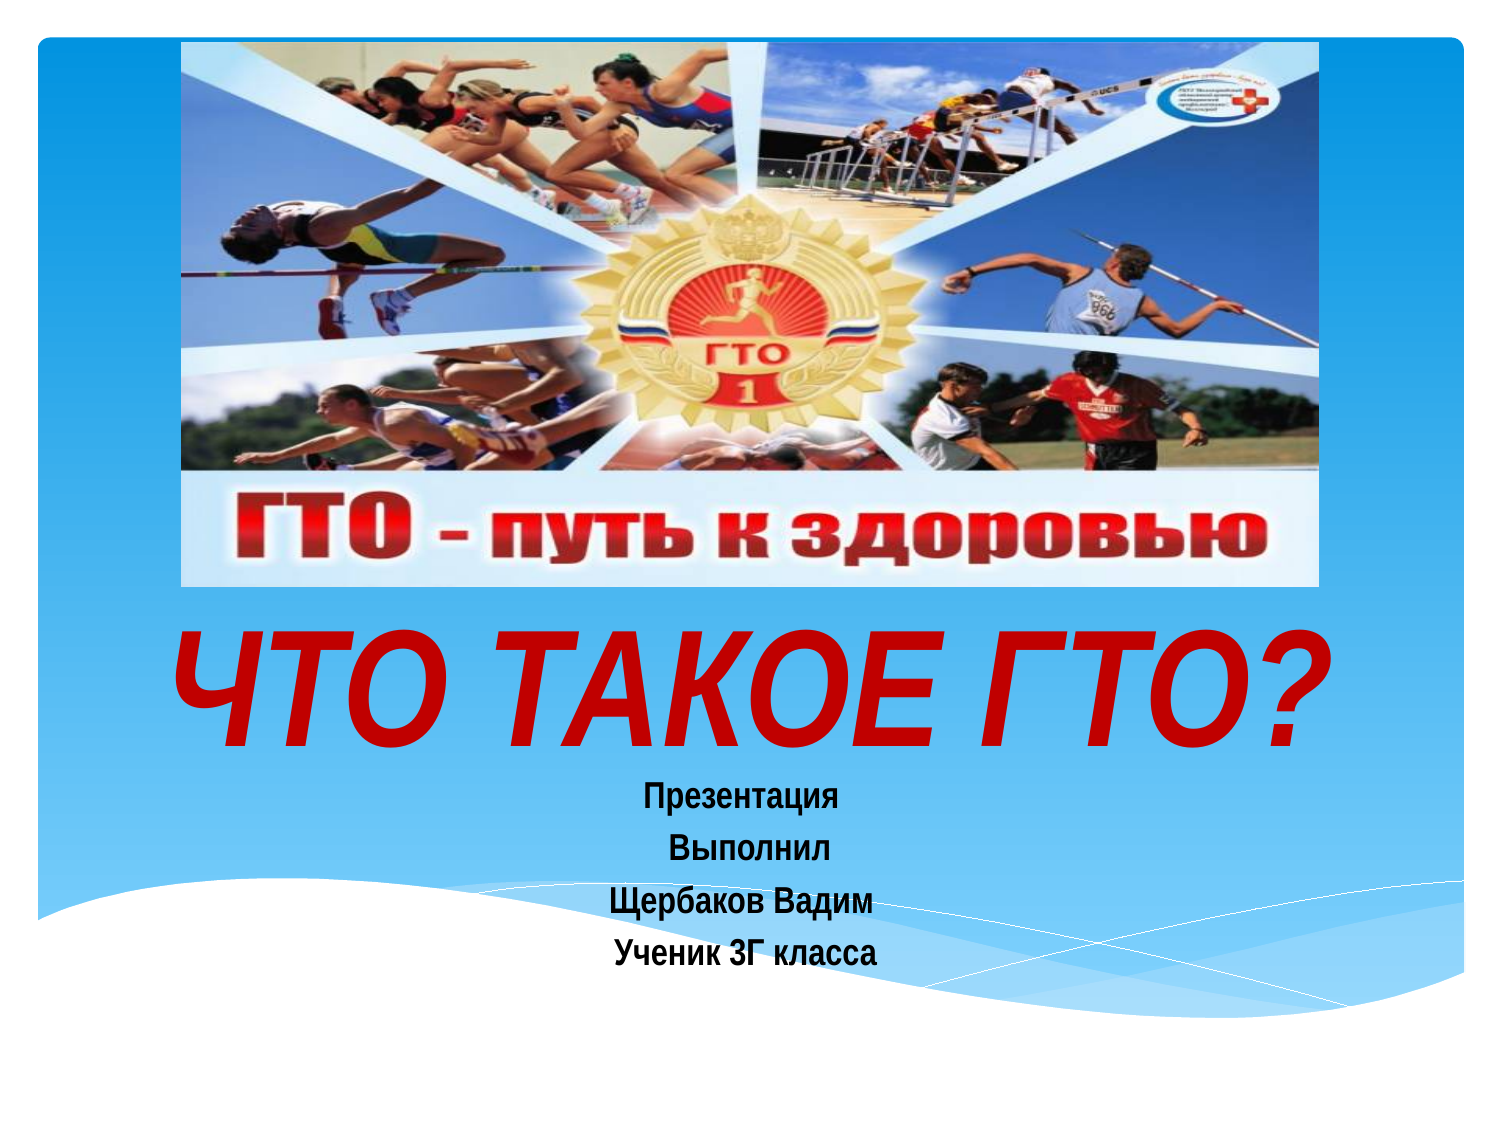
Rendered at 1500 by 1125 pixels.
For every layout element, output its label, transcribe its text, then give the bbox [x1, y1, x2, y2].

subtitle Презентация Выполнил Щербаков Вадим Ученик 3Г класса [225, 763, 1275, 1083]
picture [180, 43, 1319, 587]
title ЧТО ТАКОЕ ГТО? [112, 262, 1388, 787]
